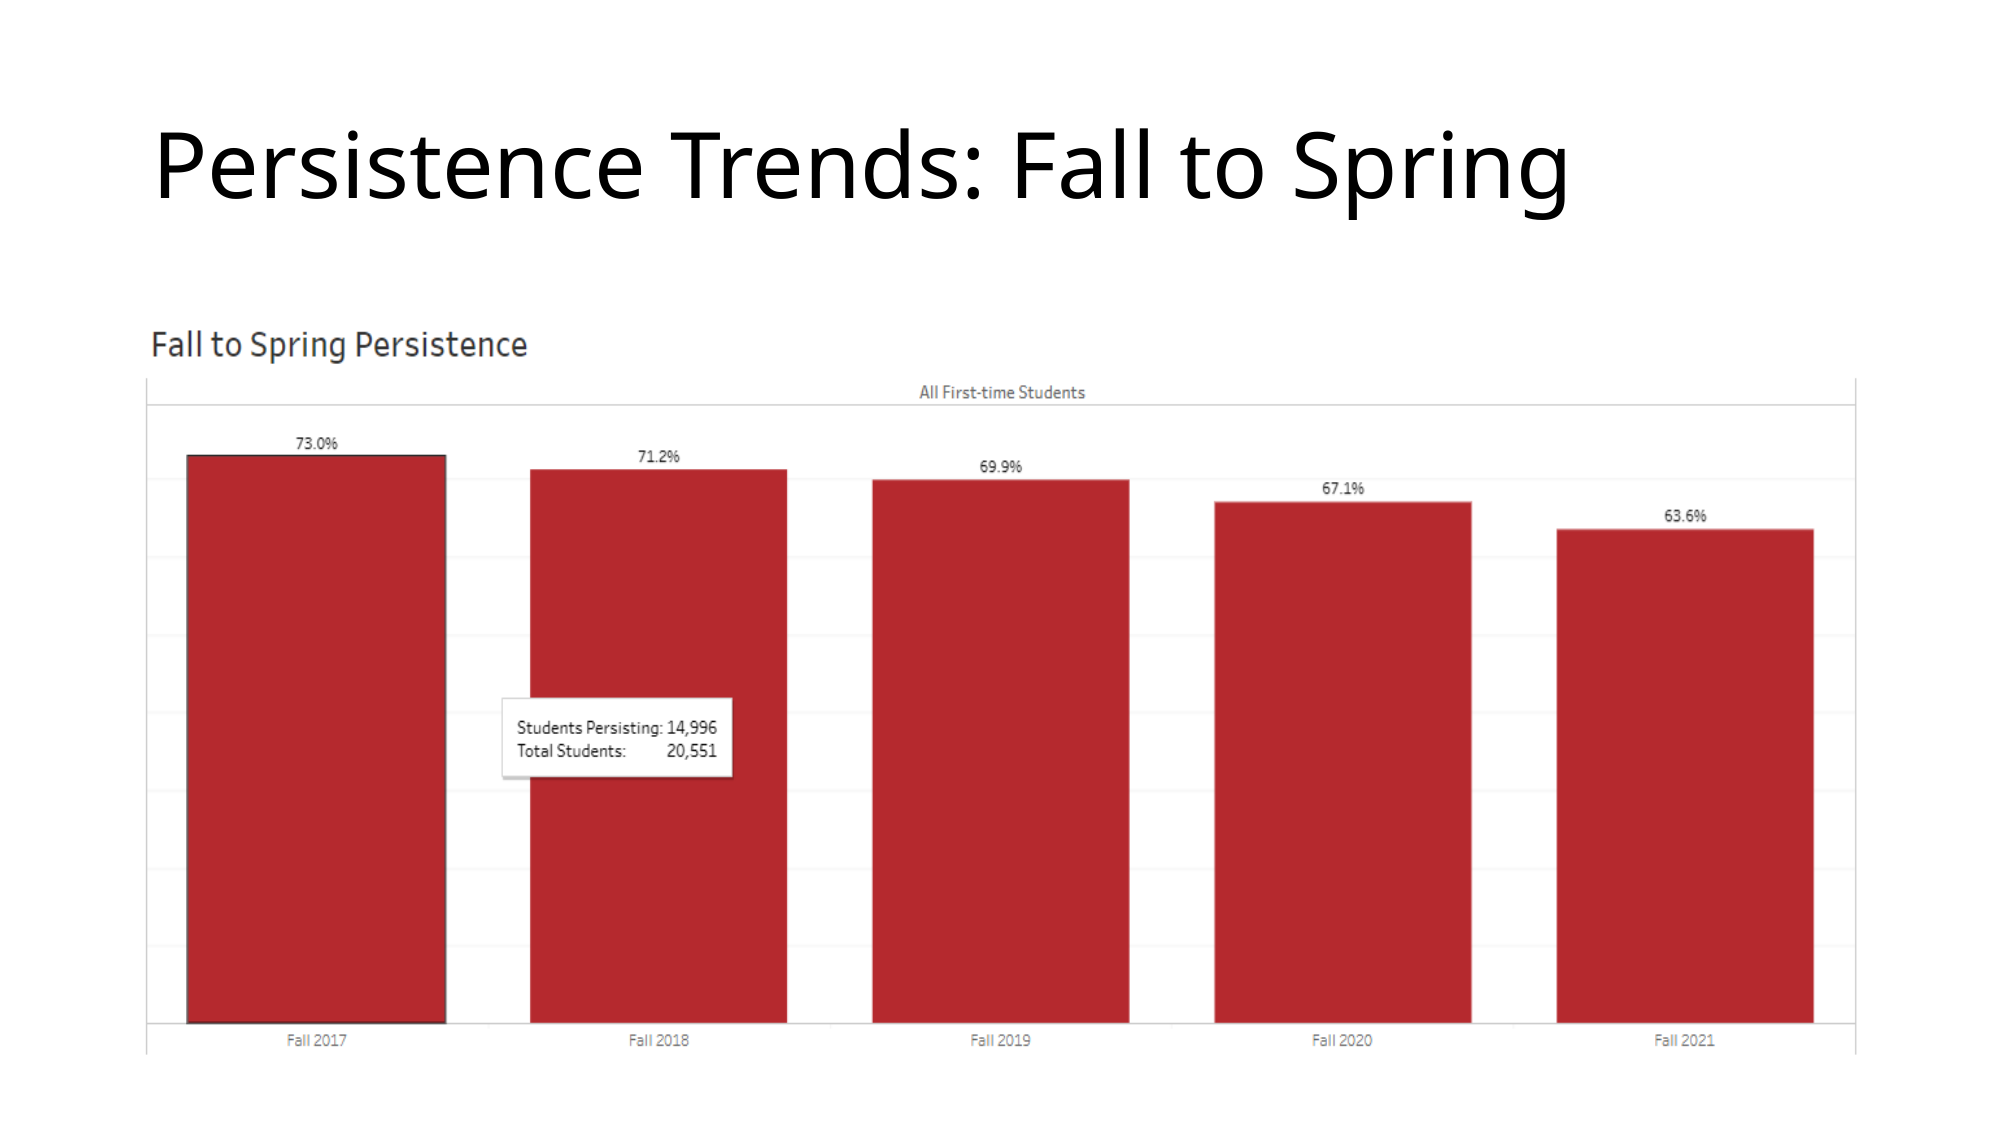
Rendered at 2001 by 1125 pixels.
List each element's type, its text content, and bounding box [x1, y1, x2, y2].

title Persistence Trends: Fall to Spring [137, 59, 1863, 278]
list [137, 322, 1863, 1066]
